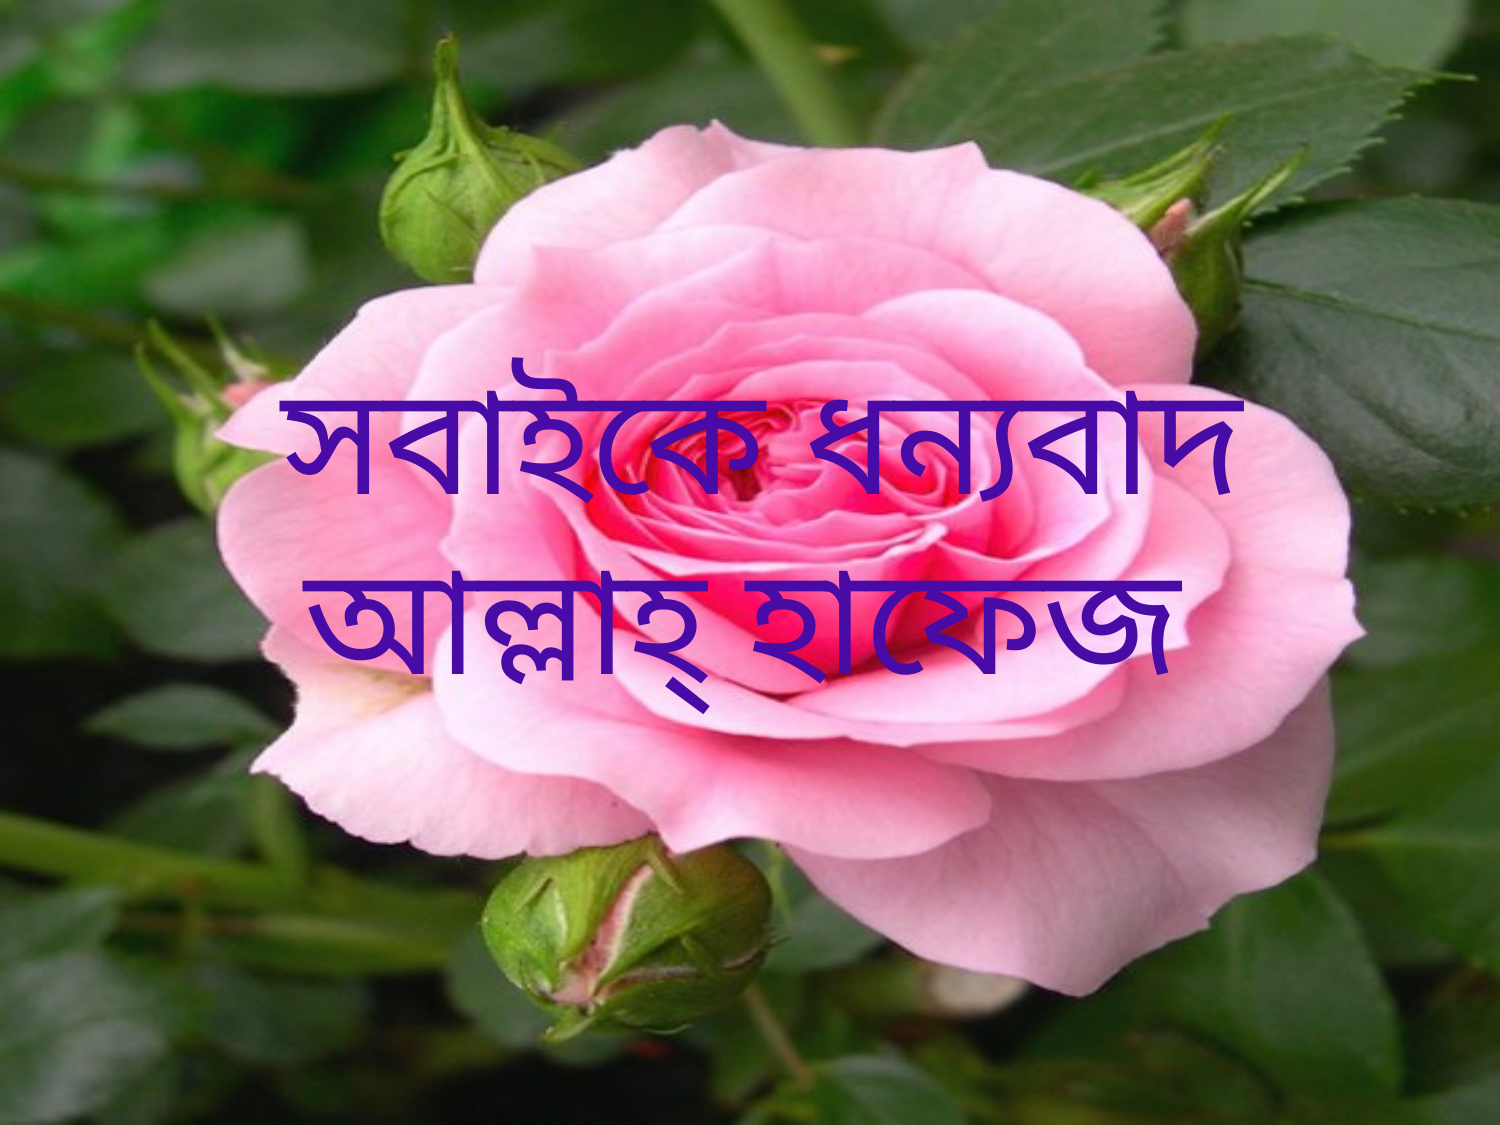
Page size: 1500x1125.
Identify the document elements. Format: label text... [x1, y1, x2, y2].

text_box সবাইকে ধন্যবাদ আল্লাহ্‌ হাফেজ [212, 337, 1313, 713]
picture [0, 0, 1500, 1125]
